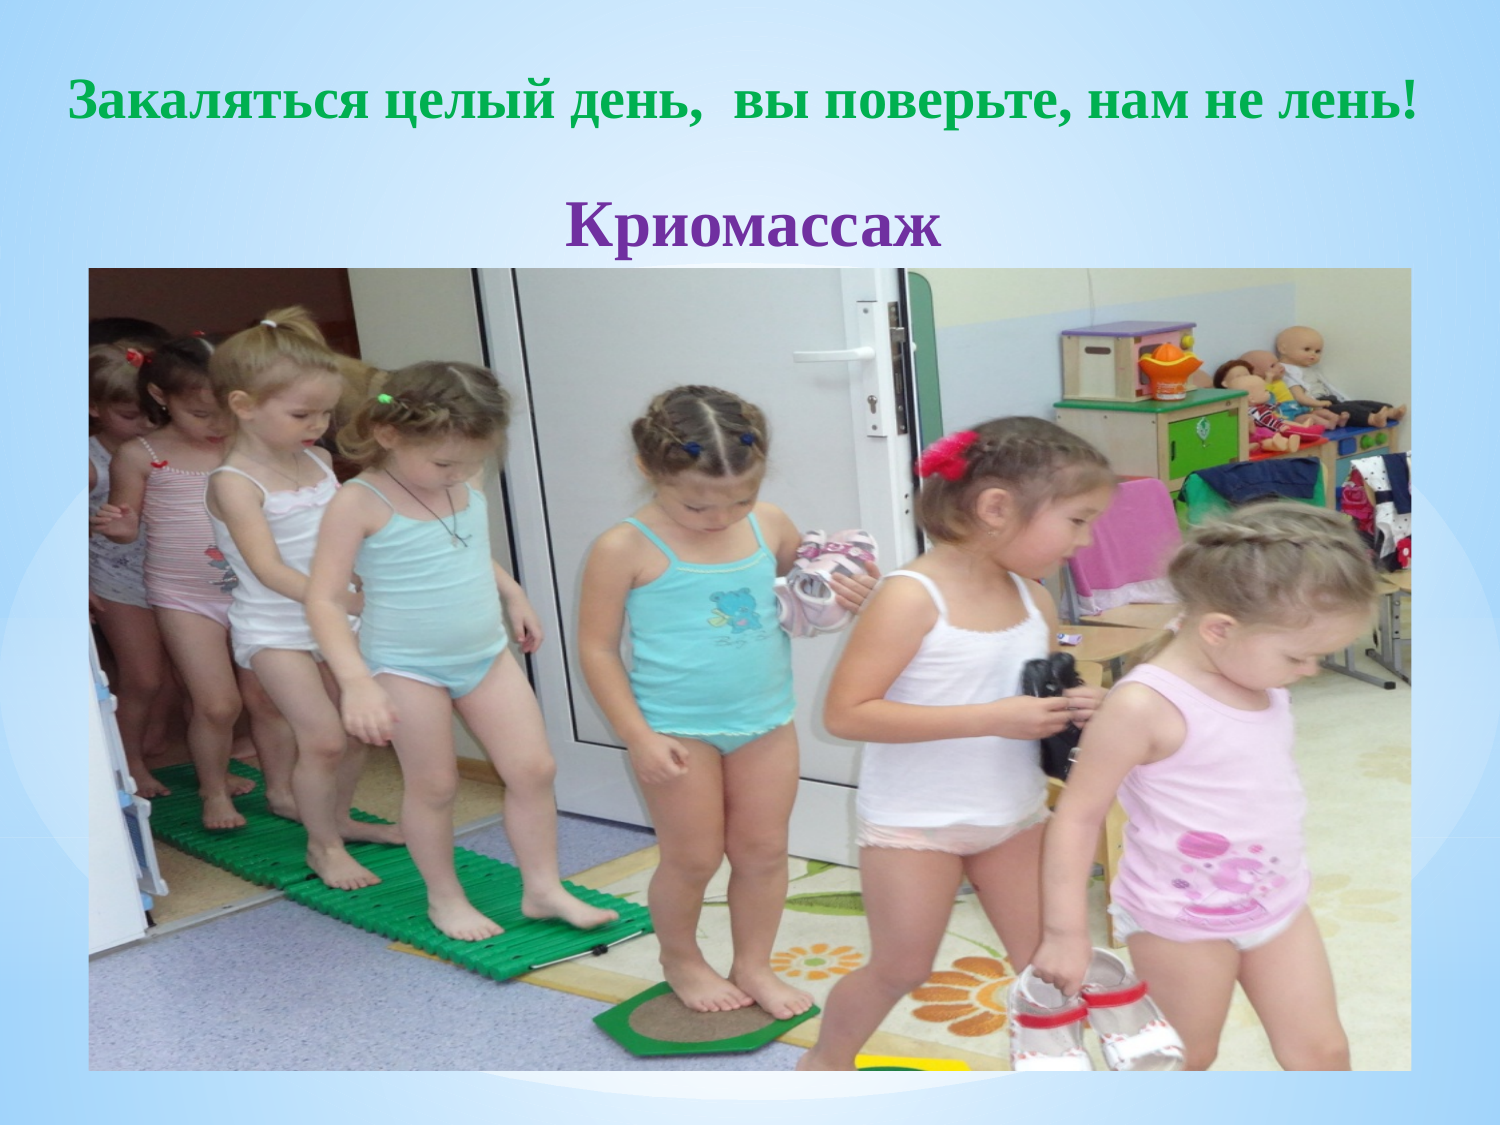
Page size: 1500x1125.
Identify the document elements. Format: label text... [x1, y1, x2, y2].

text_box Закаляться целый день, вы поверьте, нам не лень! [41, 42, 1447, 138]
text_box Криомассаж [501, 160, 1007, 266]
picture [88, 268, 1412, 1071]
